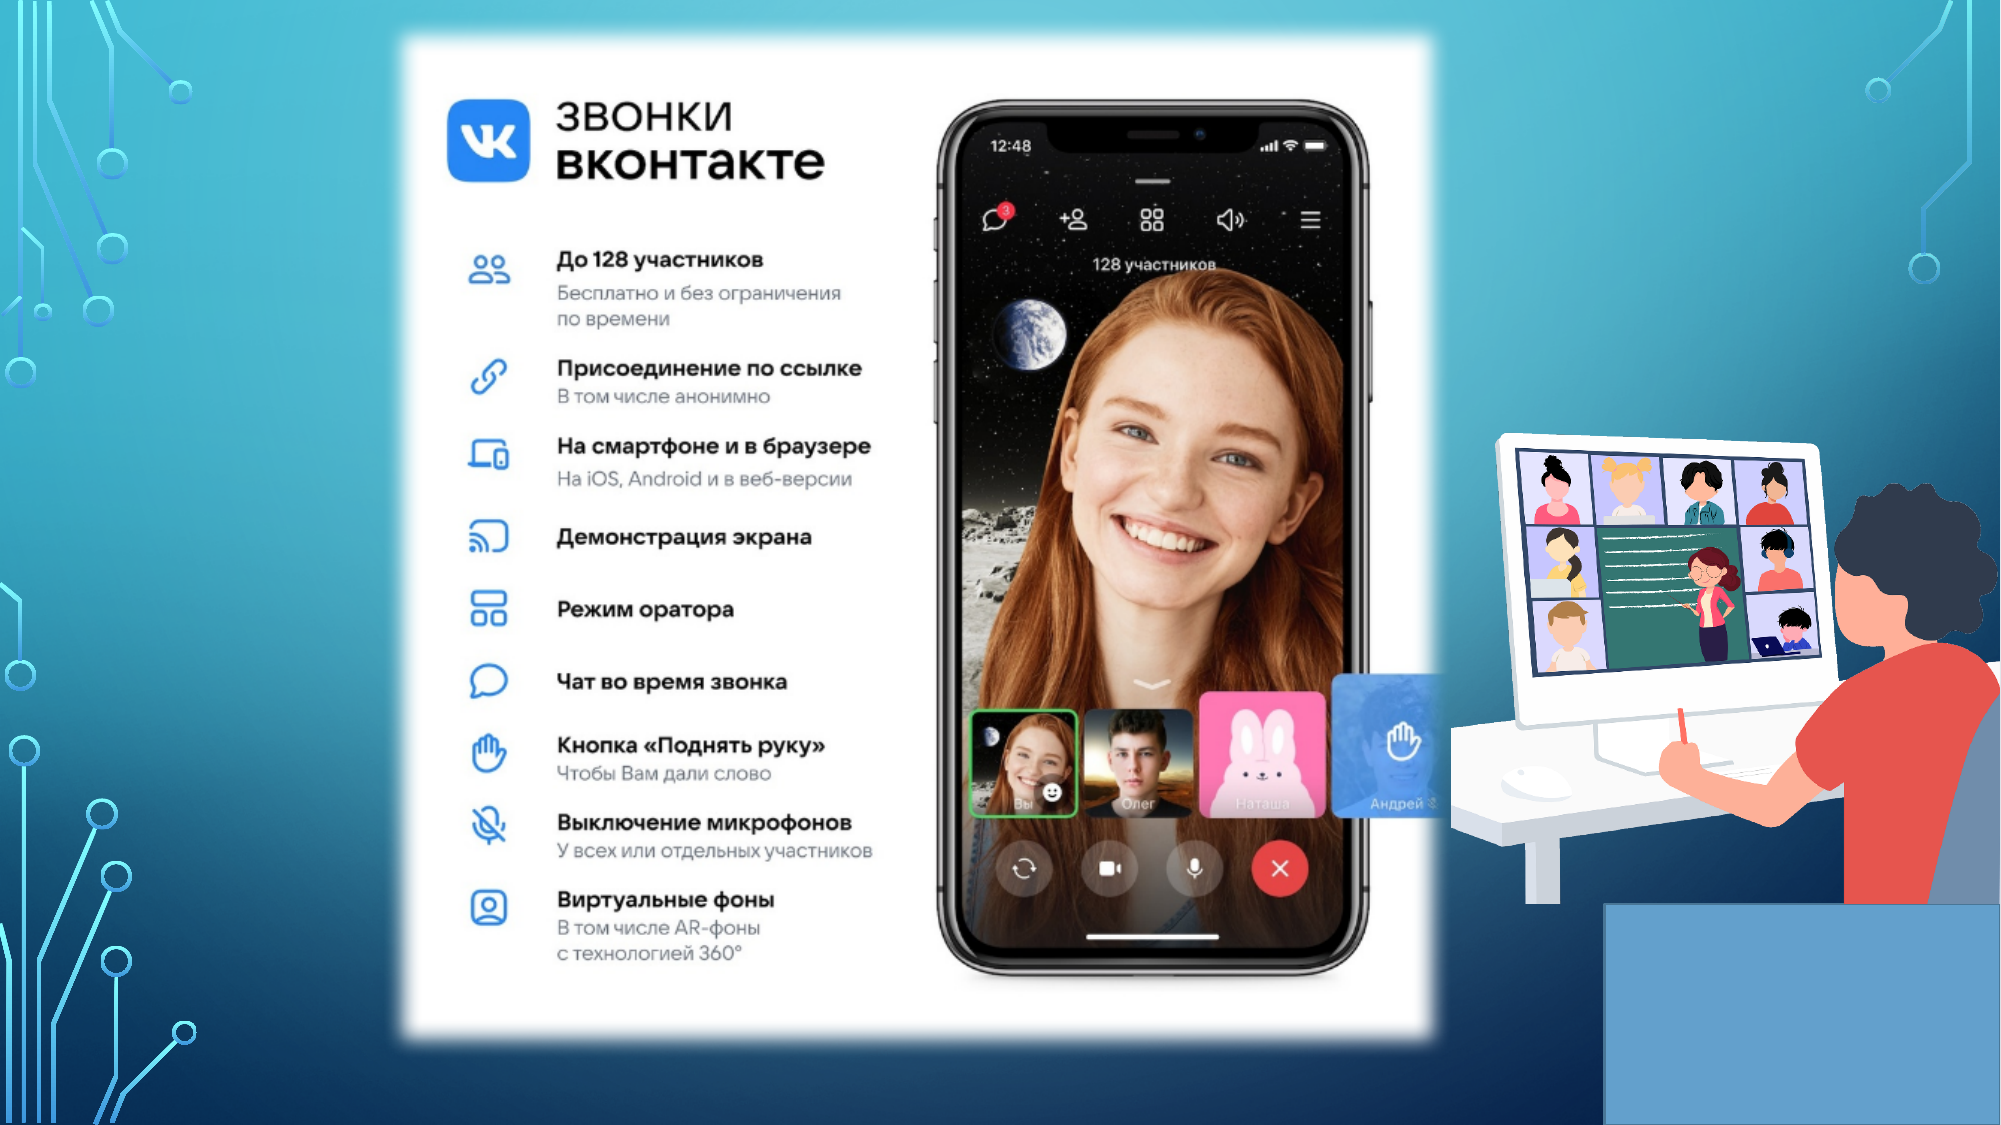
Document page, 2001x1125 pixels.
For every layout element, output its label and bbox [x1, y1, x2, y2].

text_box [1603, 905, 2000, 1125]
picture [383, 16, 2000, 1059]
